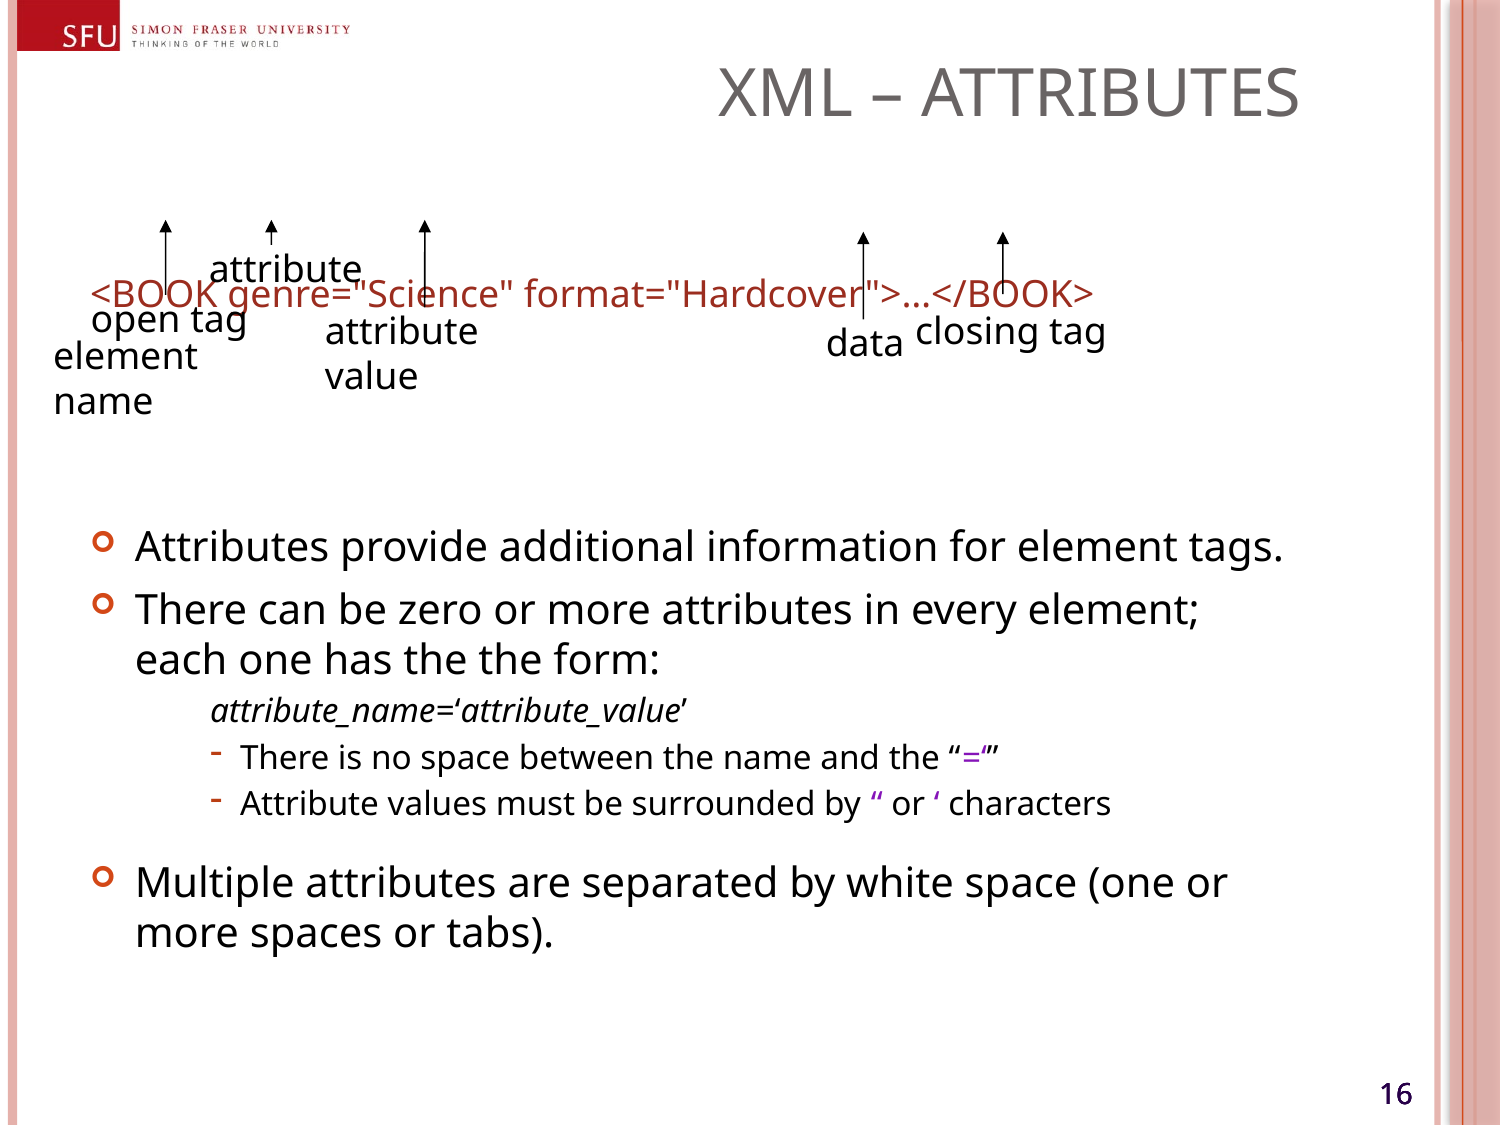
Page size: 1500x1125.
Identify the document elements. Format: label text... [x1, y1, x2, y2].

title XML – Attributes [75, 45, 1317, 138]
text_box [293, 219, 321, 291]
picture [17, 0, 350, 51]
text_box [955, 231, 1141, 353]
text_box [825, 231, 952, 365]
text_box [52, 219, 292, 378]
list <BOOK genre="Science" format="Hardcover">…</BOOK> Attributes provide additional information for element tags. There can be zero or more attributes in every element; each one has the the form: attribute_name=‘attribute_value’ There is no space between the name and the “=‘” Attribute values must be surrounded by “ or ‘ characters Multiple attributes are separated by white space (one or more spaces or tabs). [75, 262, 1300, 1062]
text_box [324, 219, 576, 353]
